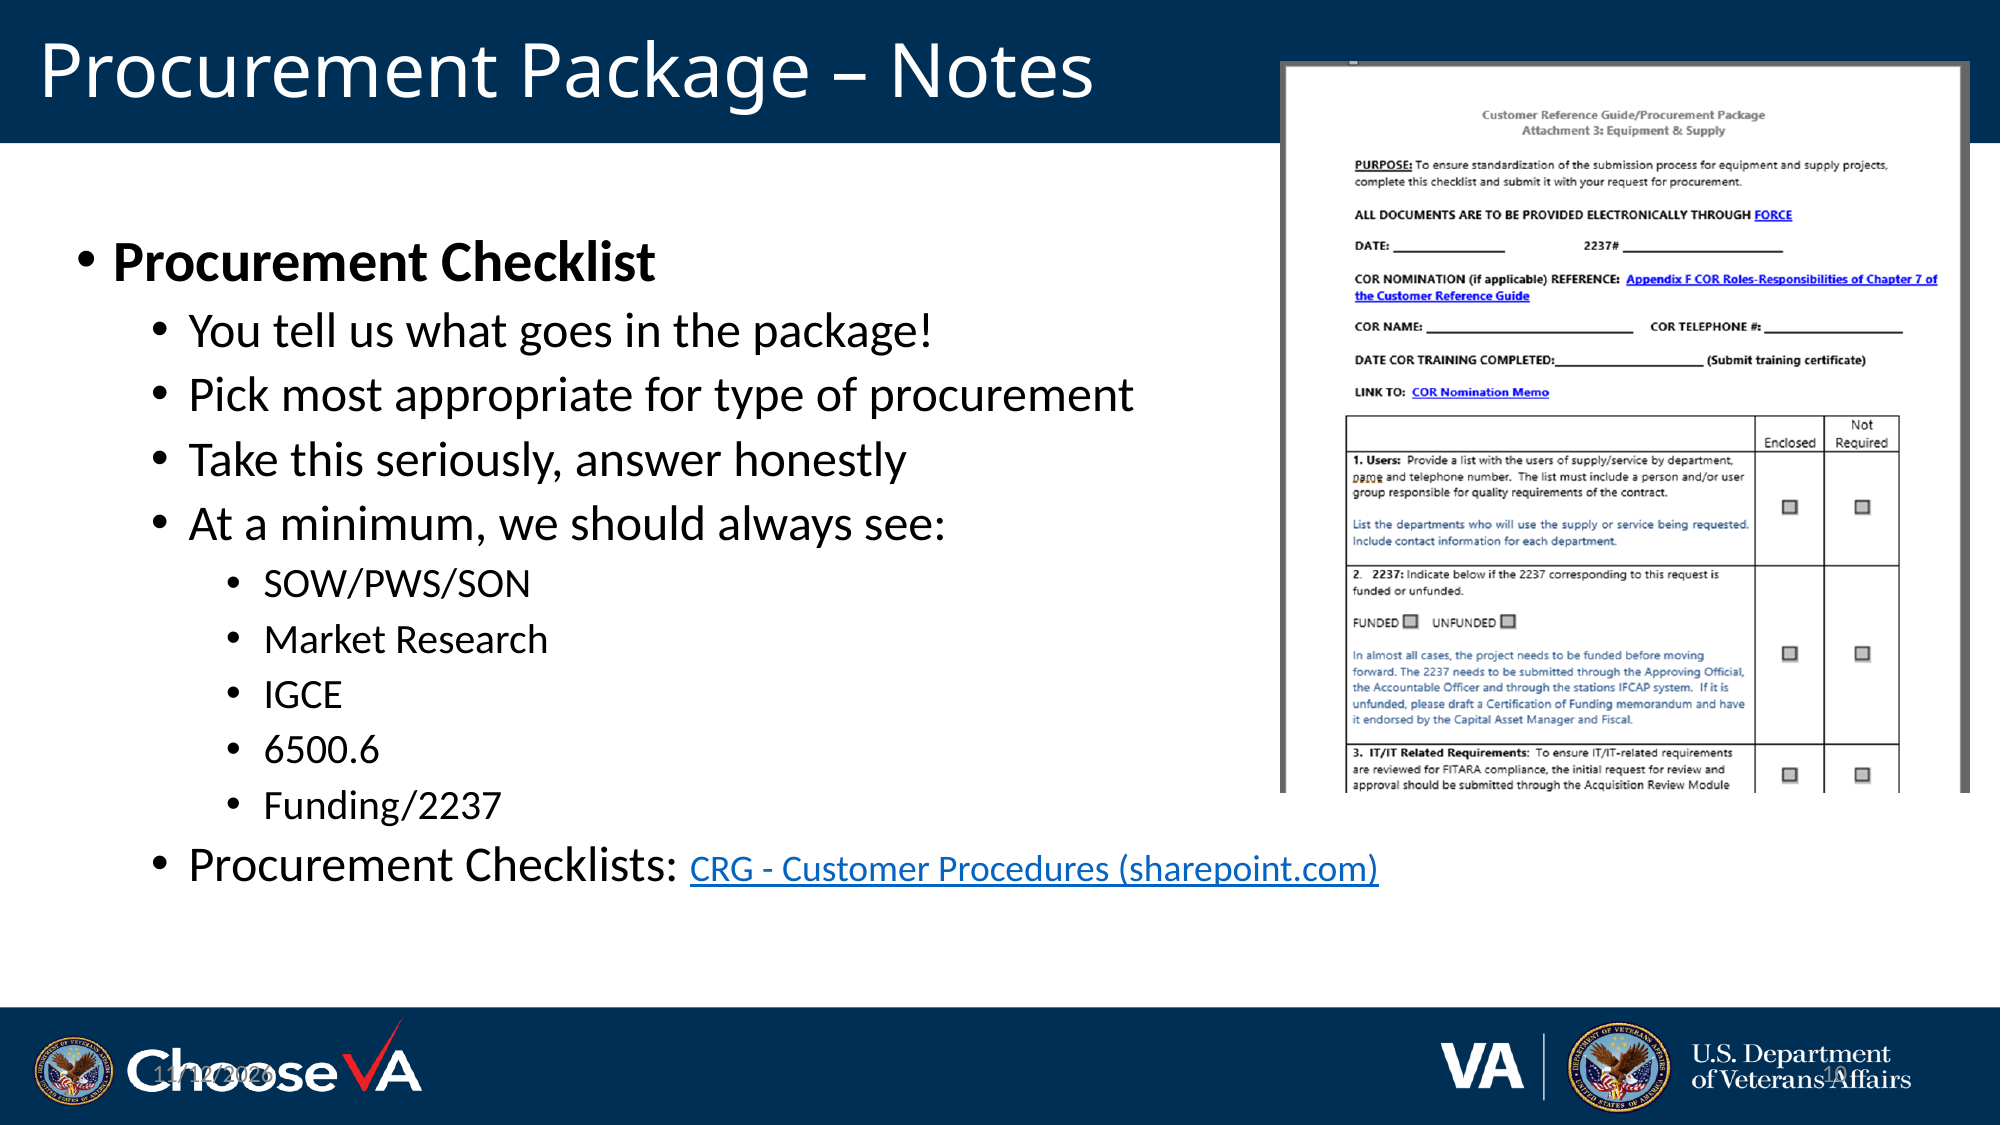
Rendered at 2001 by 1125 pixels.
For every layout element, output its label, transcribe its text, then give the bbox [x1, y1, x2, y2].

list Procurement Checklist You tell us what goes in the package! Pick most appropriate for type of procurement Take this seriously, answer honestly At a minimum, we should always see: SOW/PWS/SON Market Research IGCE 6500.6 Funding/2237 Procurement Checklists: CRG - Customer Procedures (sharepoint.com) [60, 223, 1786, 938]
picture [33, 1015, 422, 1106]
title Procurement Package – Notes [23, 22, 1927, 124]
picture [1280, 61, 1970, 793]
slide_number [137, 1042, 588, 1103]
picture [1434, 1014, 1917, 1120]
slide_number 10 [1412, 1042, 1863, 1103]
